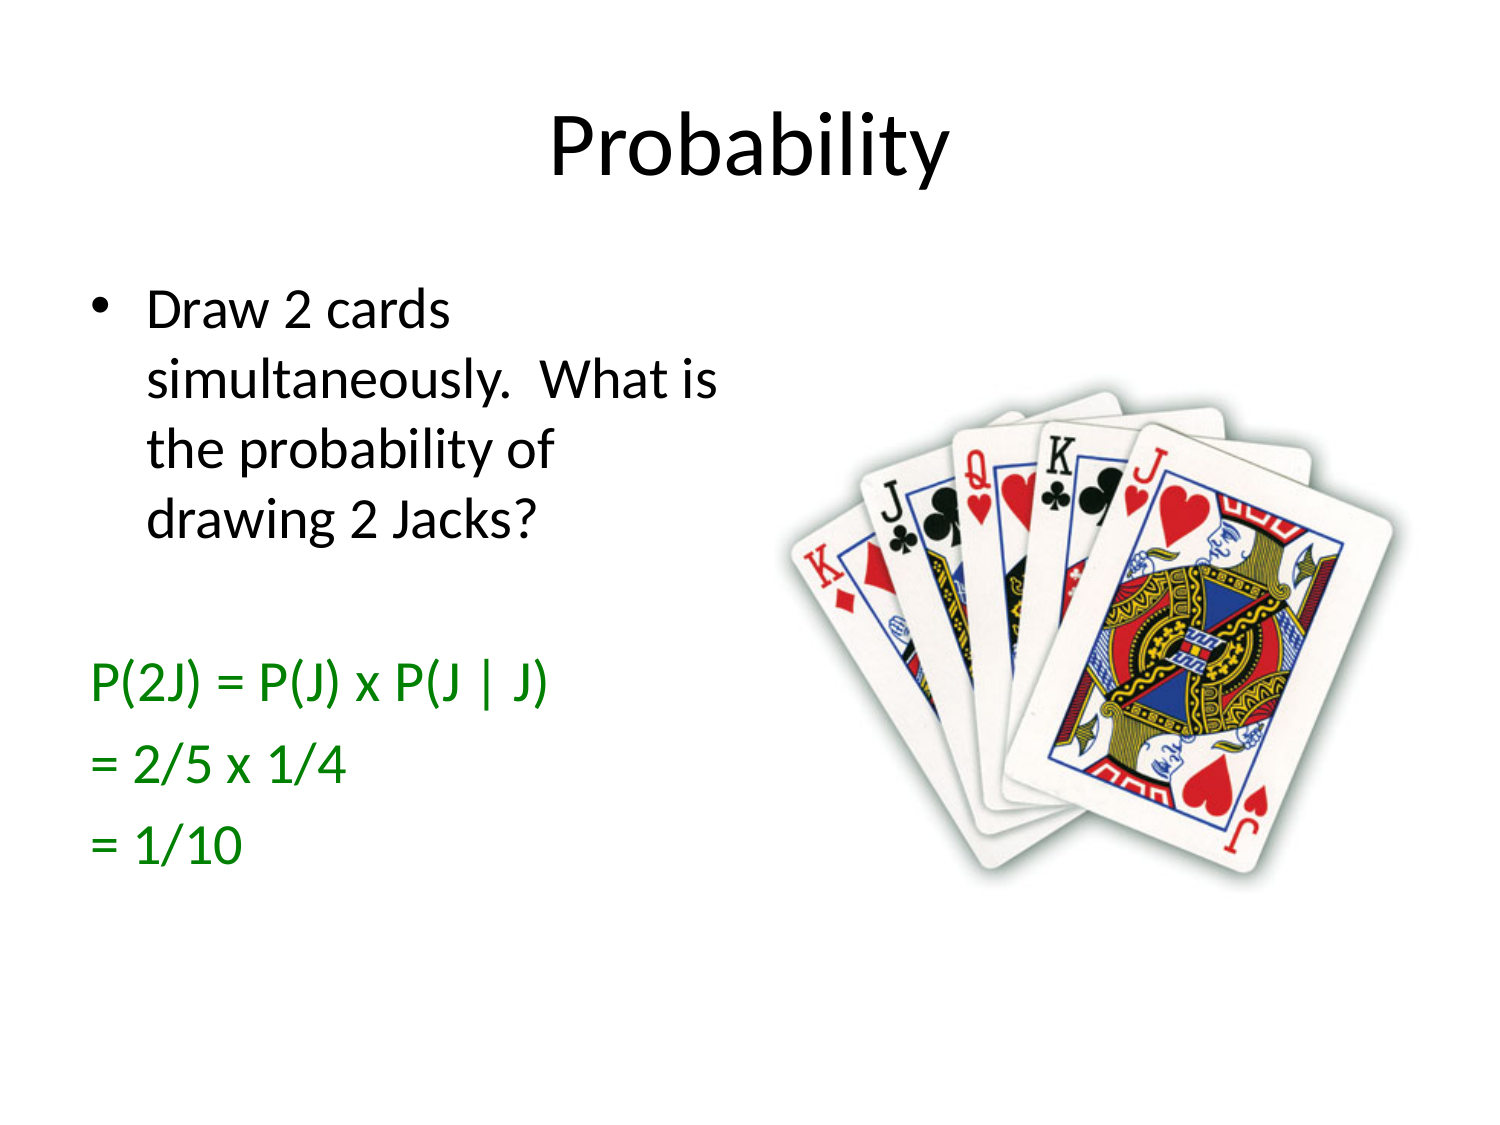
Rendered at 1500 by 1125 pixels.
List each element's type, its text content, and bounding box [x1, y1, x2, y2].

title Probability [75, 45, 1425, 233]
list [762, 361, 1426, 906]
list Draw 2 cards simultaneously. What is the probability of drawing 2 Jacks? P(2J) = P(J) x P(J | J) = 2/5 x 1/4 = 1/10 [75, 262, 738, 1005]
